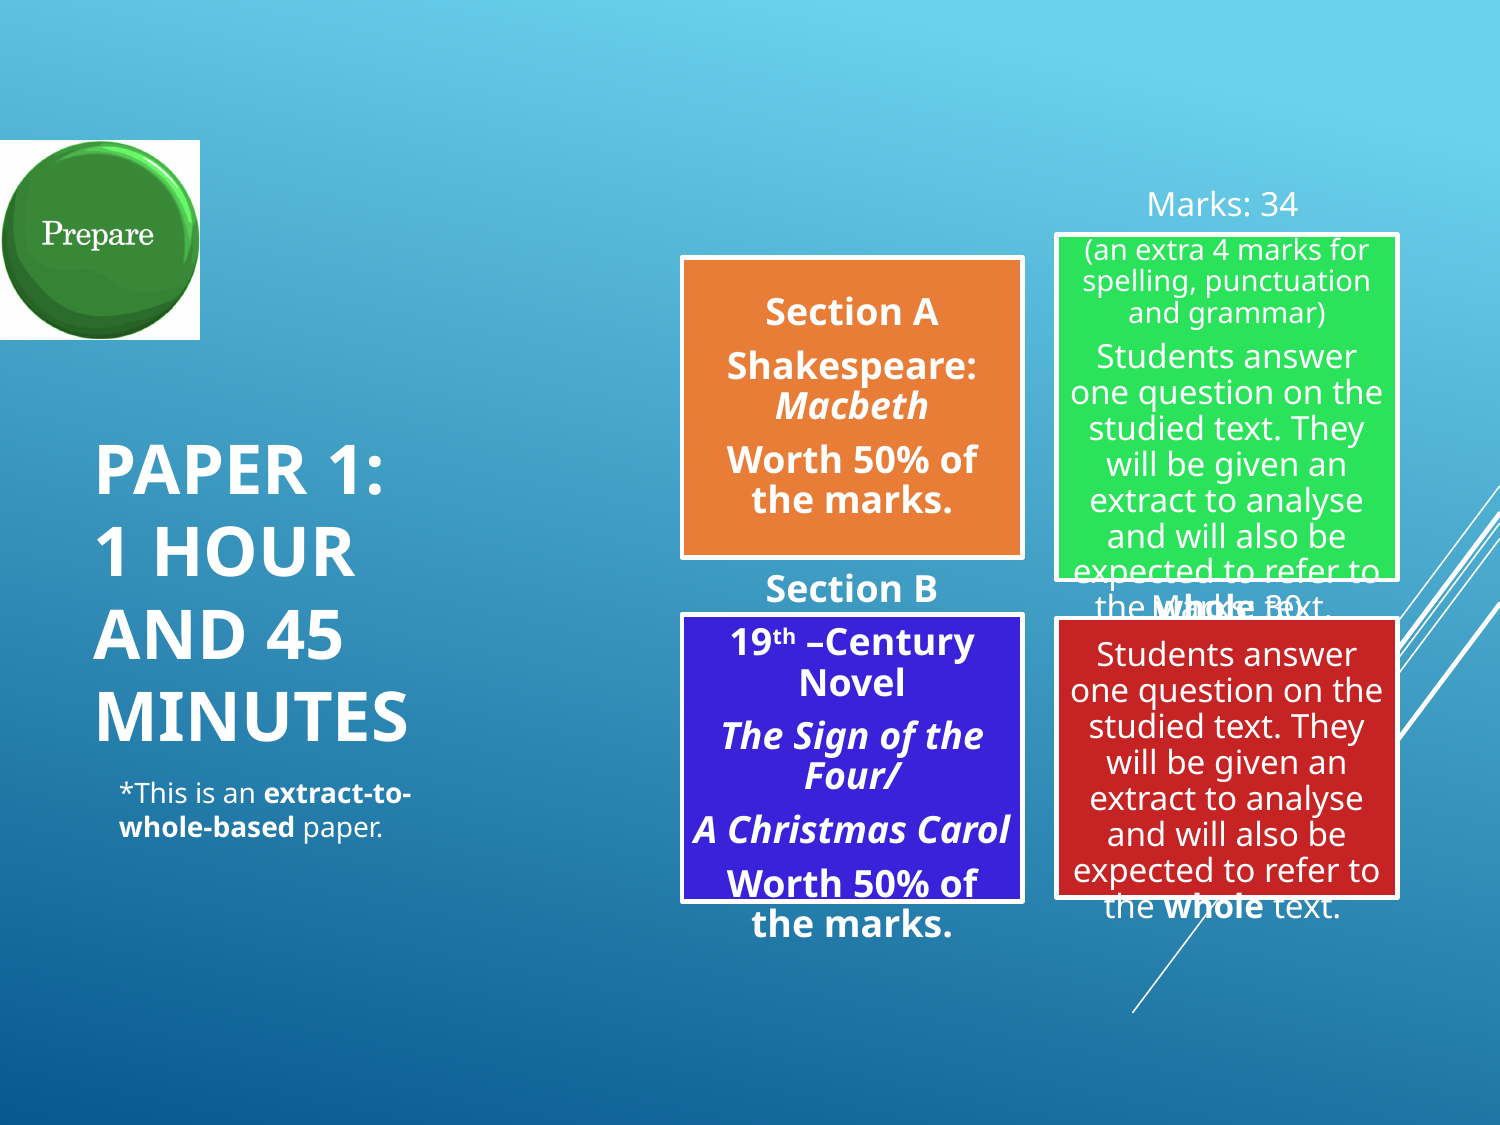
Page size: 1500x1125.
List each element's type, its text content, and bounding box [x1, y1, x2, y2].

picture [0, 140, 200, 341]
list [681, 183, 1398, 953]
title Paper 1: 1 Hour and 45 Minutes [78, 418, 493, 869]
text_box *This is an extract-to-whole-based paper. [104, 768, 452, 851]
